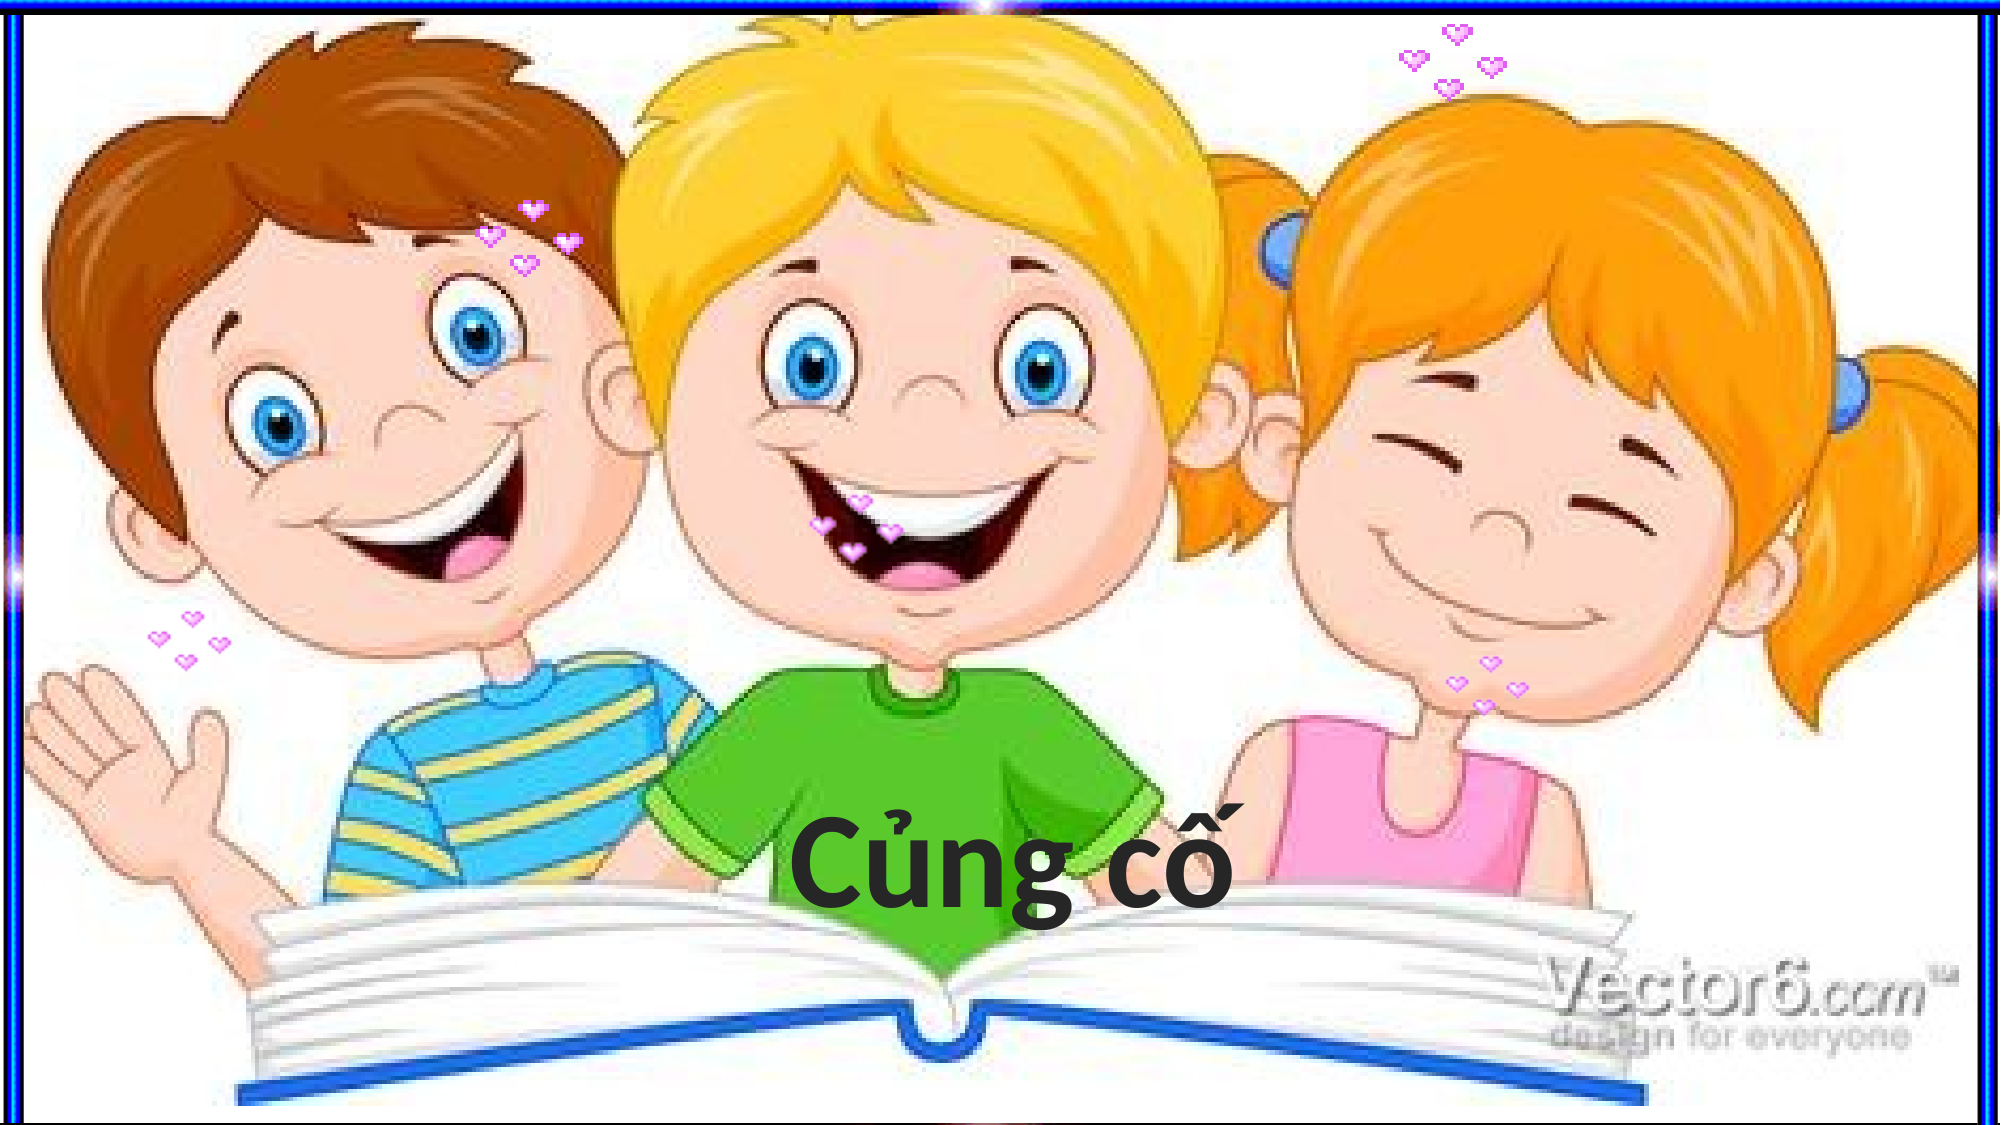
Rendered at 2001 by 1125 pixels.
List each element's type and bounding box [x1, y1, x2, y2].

picture [1344, 0, 1903, 1124]
text_box [0, 0, 2000, 1125]
picture [104, 134, 1255, 1079]
